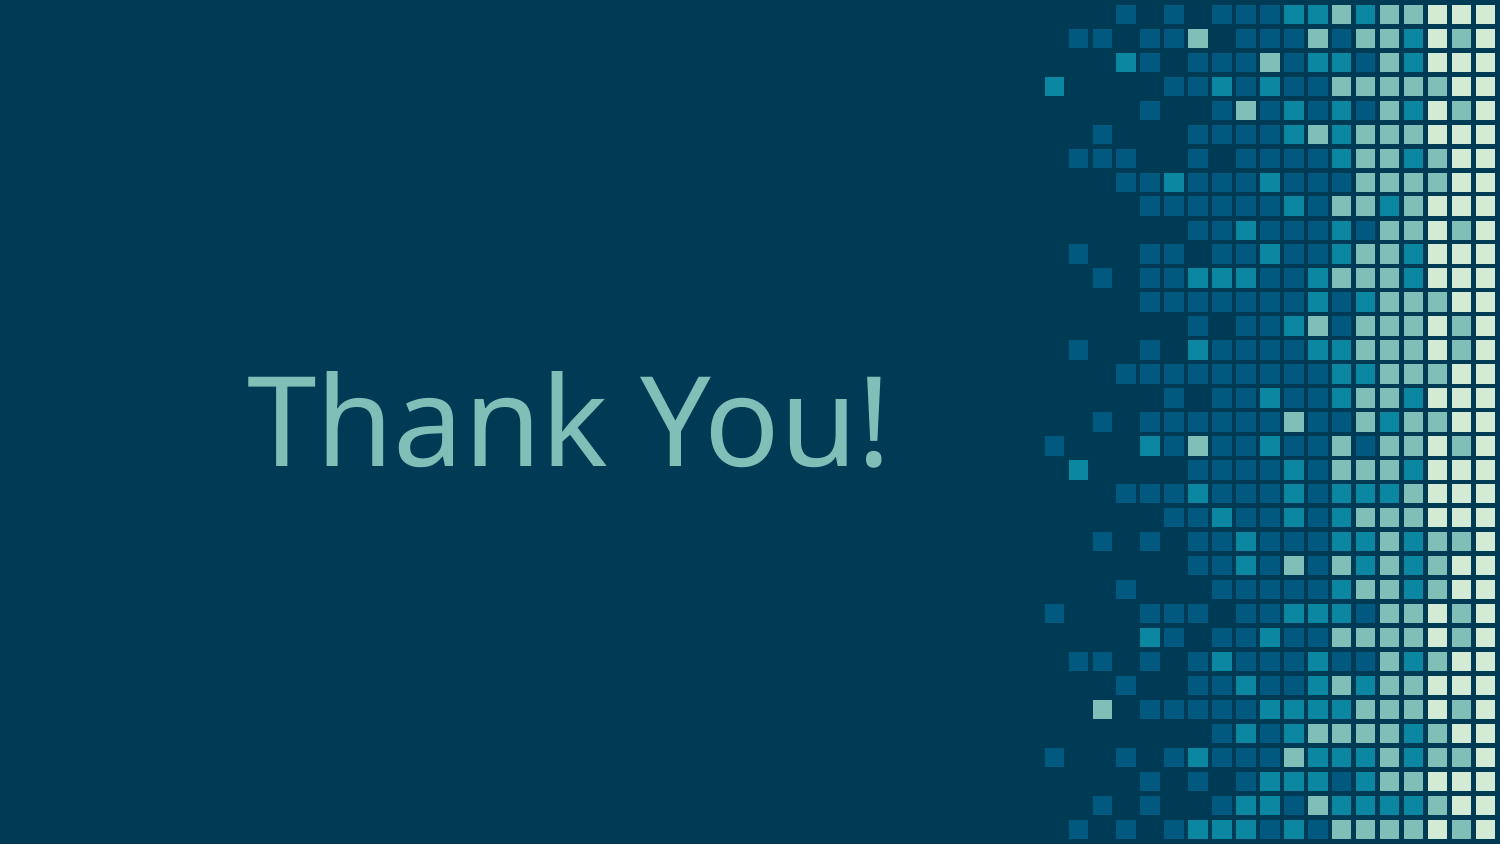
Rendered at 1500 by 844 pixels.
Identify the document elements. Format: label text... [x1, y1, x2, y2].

title Thank You! [232, 326, 1118, 517]
